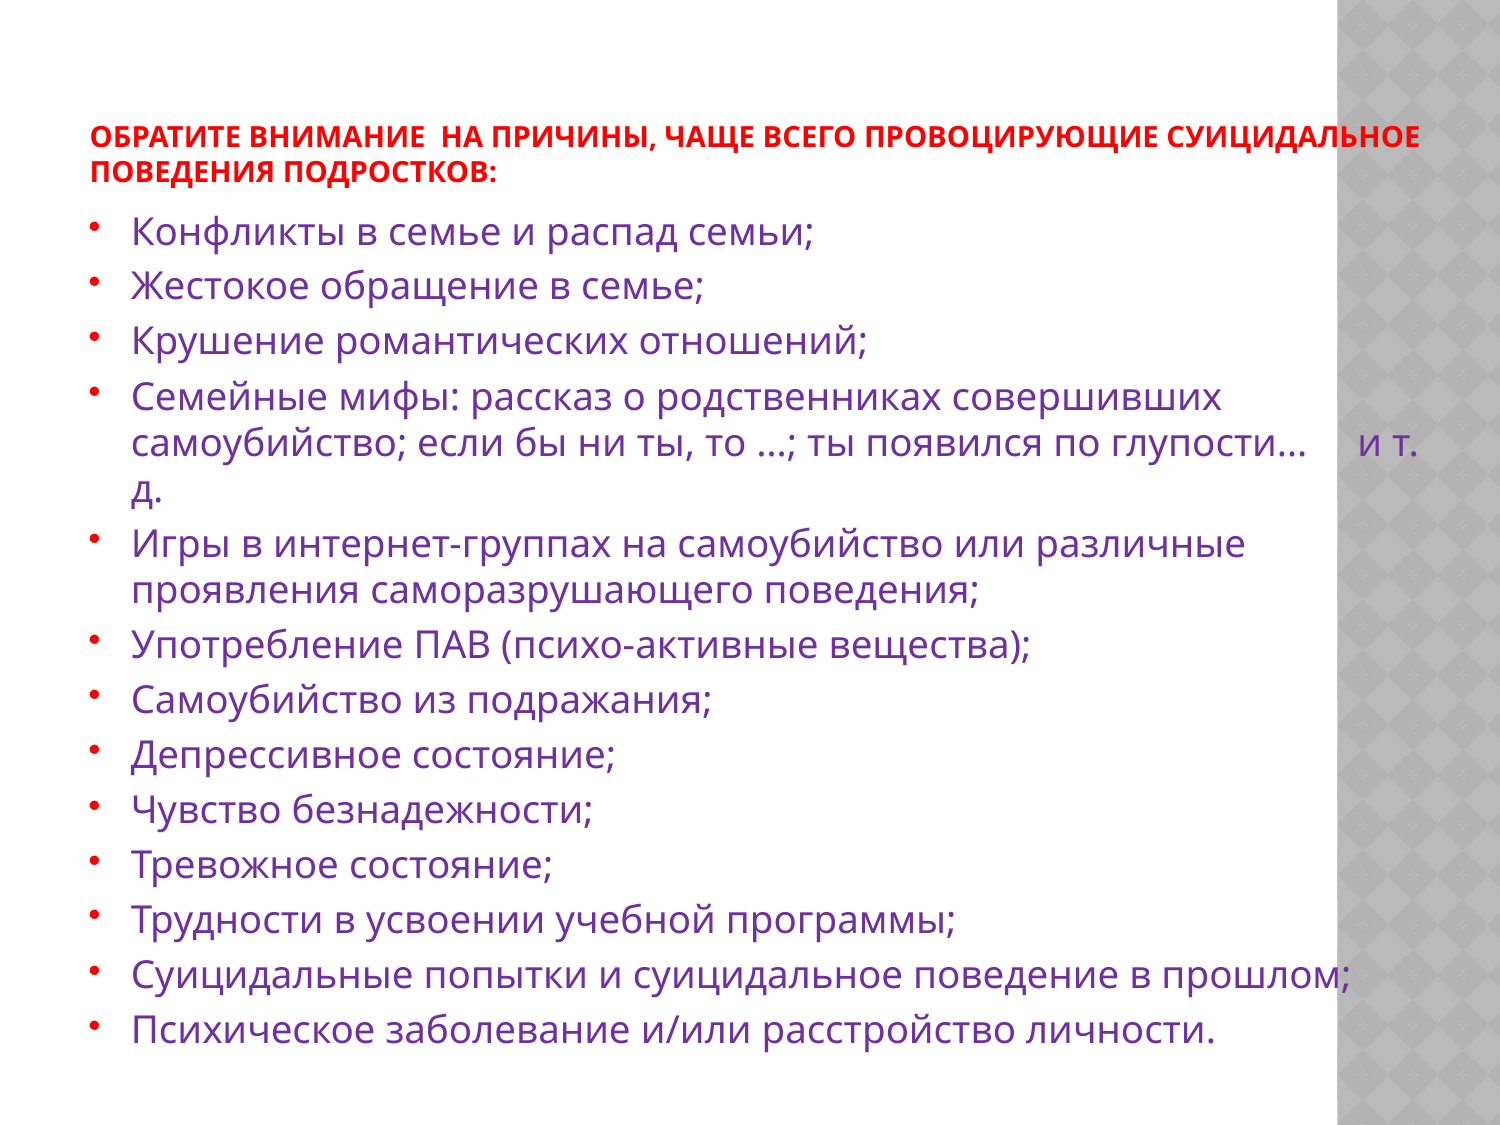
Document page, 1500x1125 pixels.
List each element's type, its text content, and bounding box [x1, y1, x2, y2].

text_box Конфликты в семье и распад семьи; Жестокое обращение в семье; Крушение романтических отношений; Семейные мифы: рассказ о родственниках совершивших самоубийство; если бы ни ты, то …; ты появился по глупости… и т. д. Игры в интернет-группах на самоубийство или различные проявления саморазрушающего поведения; Употребление ПАВ (психо-активные вещества); Самоубийство из подражания; Депрессивное состояние; Чувство безнадежности; Тревожное состояние; Трудности в усвоении учебной программы; Суицидальные попытки и суицидальное поведение в прошлом; Психическое заболевание и/или расстройство личности. [74, 199, 1442, 1067]
title обратите внимание на причины, чаще всего провоцирующие суицидальное поведения подростков: [82, 46, 1432, 189]
